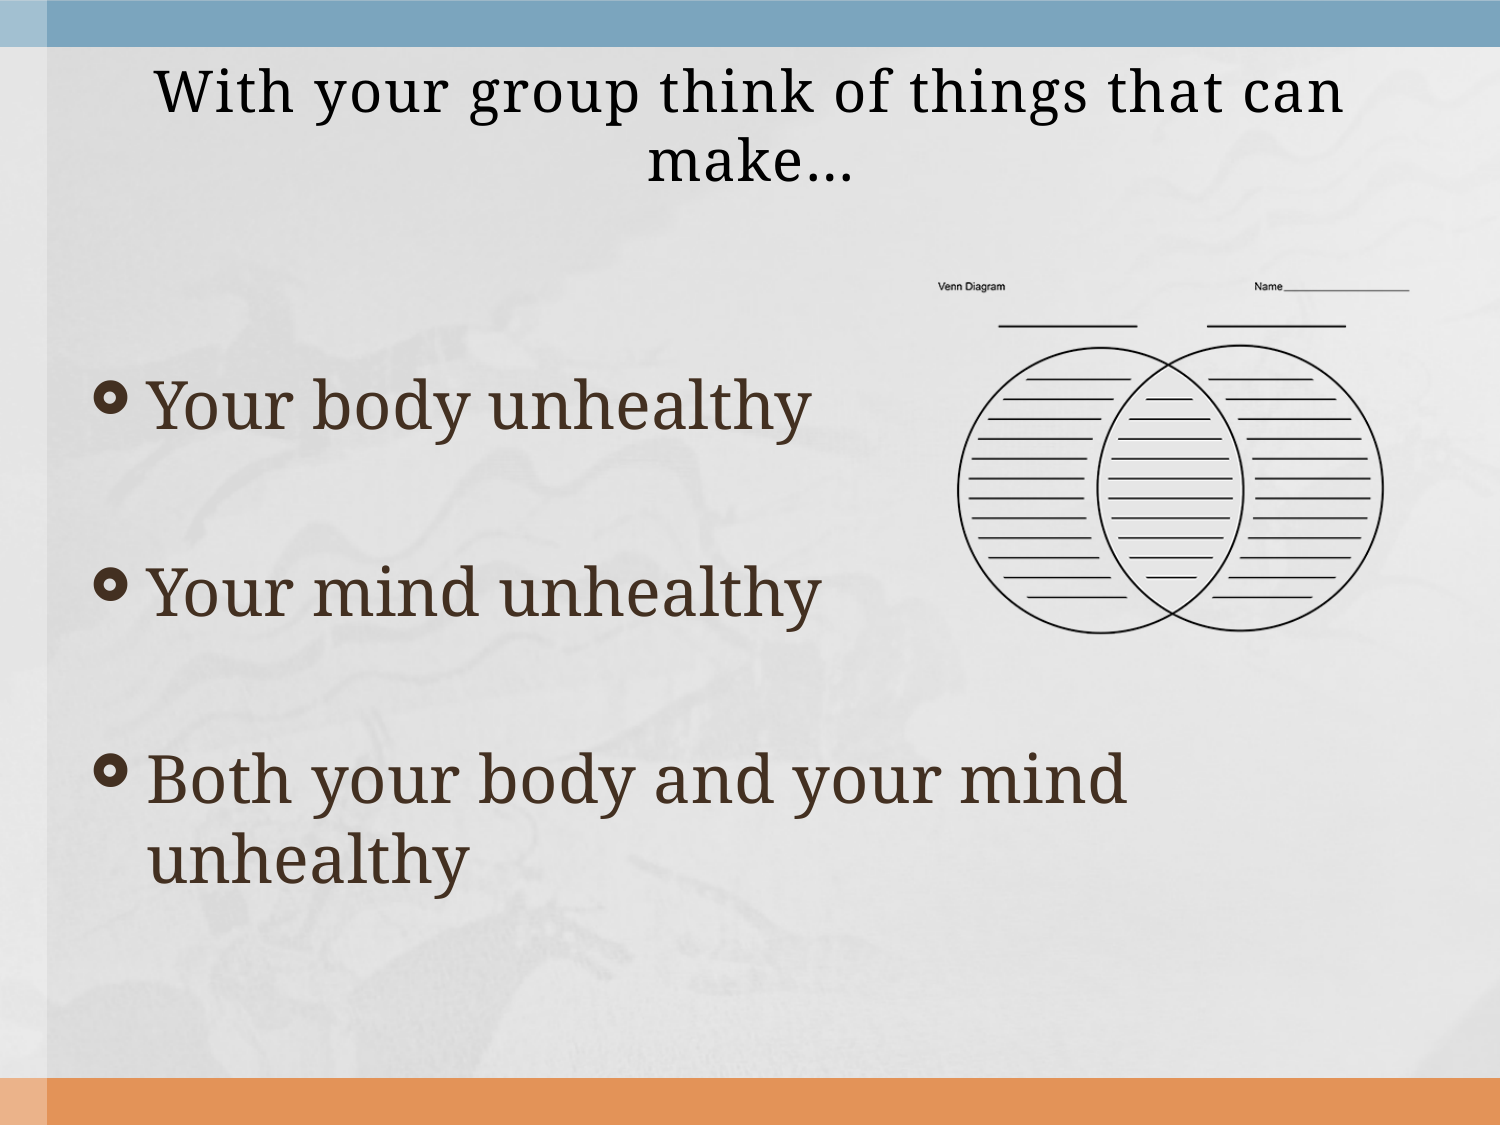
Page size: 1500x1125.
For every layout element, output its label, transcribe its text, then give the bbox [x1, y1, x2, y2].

picture [912, 262, 1435, 666]
list Your body unhealthy Your mind unhealthy Both your body and your mind unhealthy [75, 262, 1425, 1005]
title With your group think of things that can make… [49, 46, 1454, 202]
